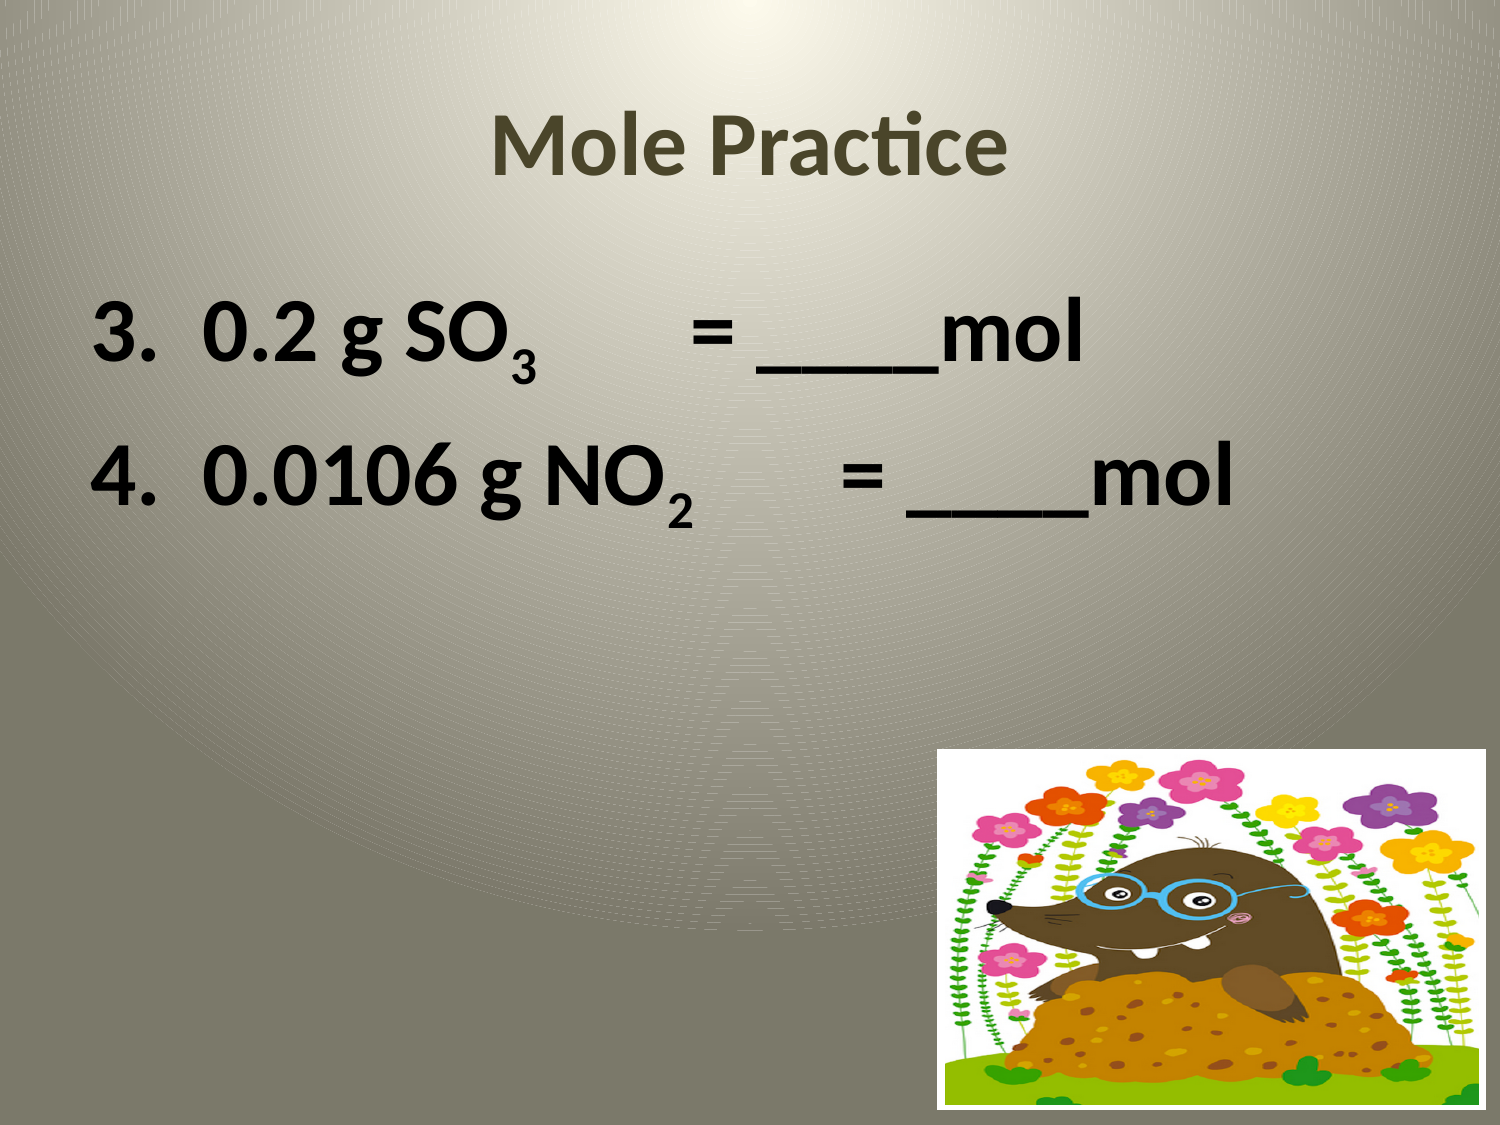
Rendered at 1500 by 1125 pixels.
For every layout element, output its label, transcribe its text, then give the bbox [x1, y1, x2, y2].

picture [937, 749, 1486, 1110]
title Mole Practice [75, 45, 1425, 233]
list 3. 0.2 g SO3 = ____mol 4. 0.0106 g NO2 = ____mol [75, 262, 1425, 1005]
